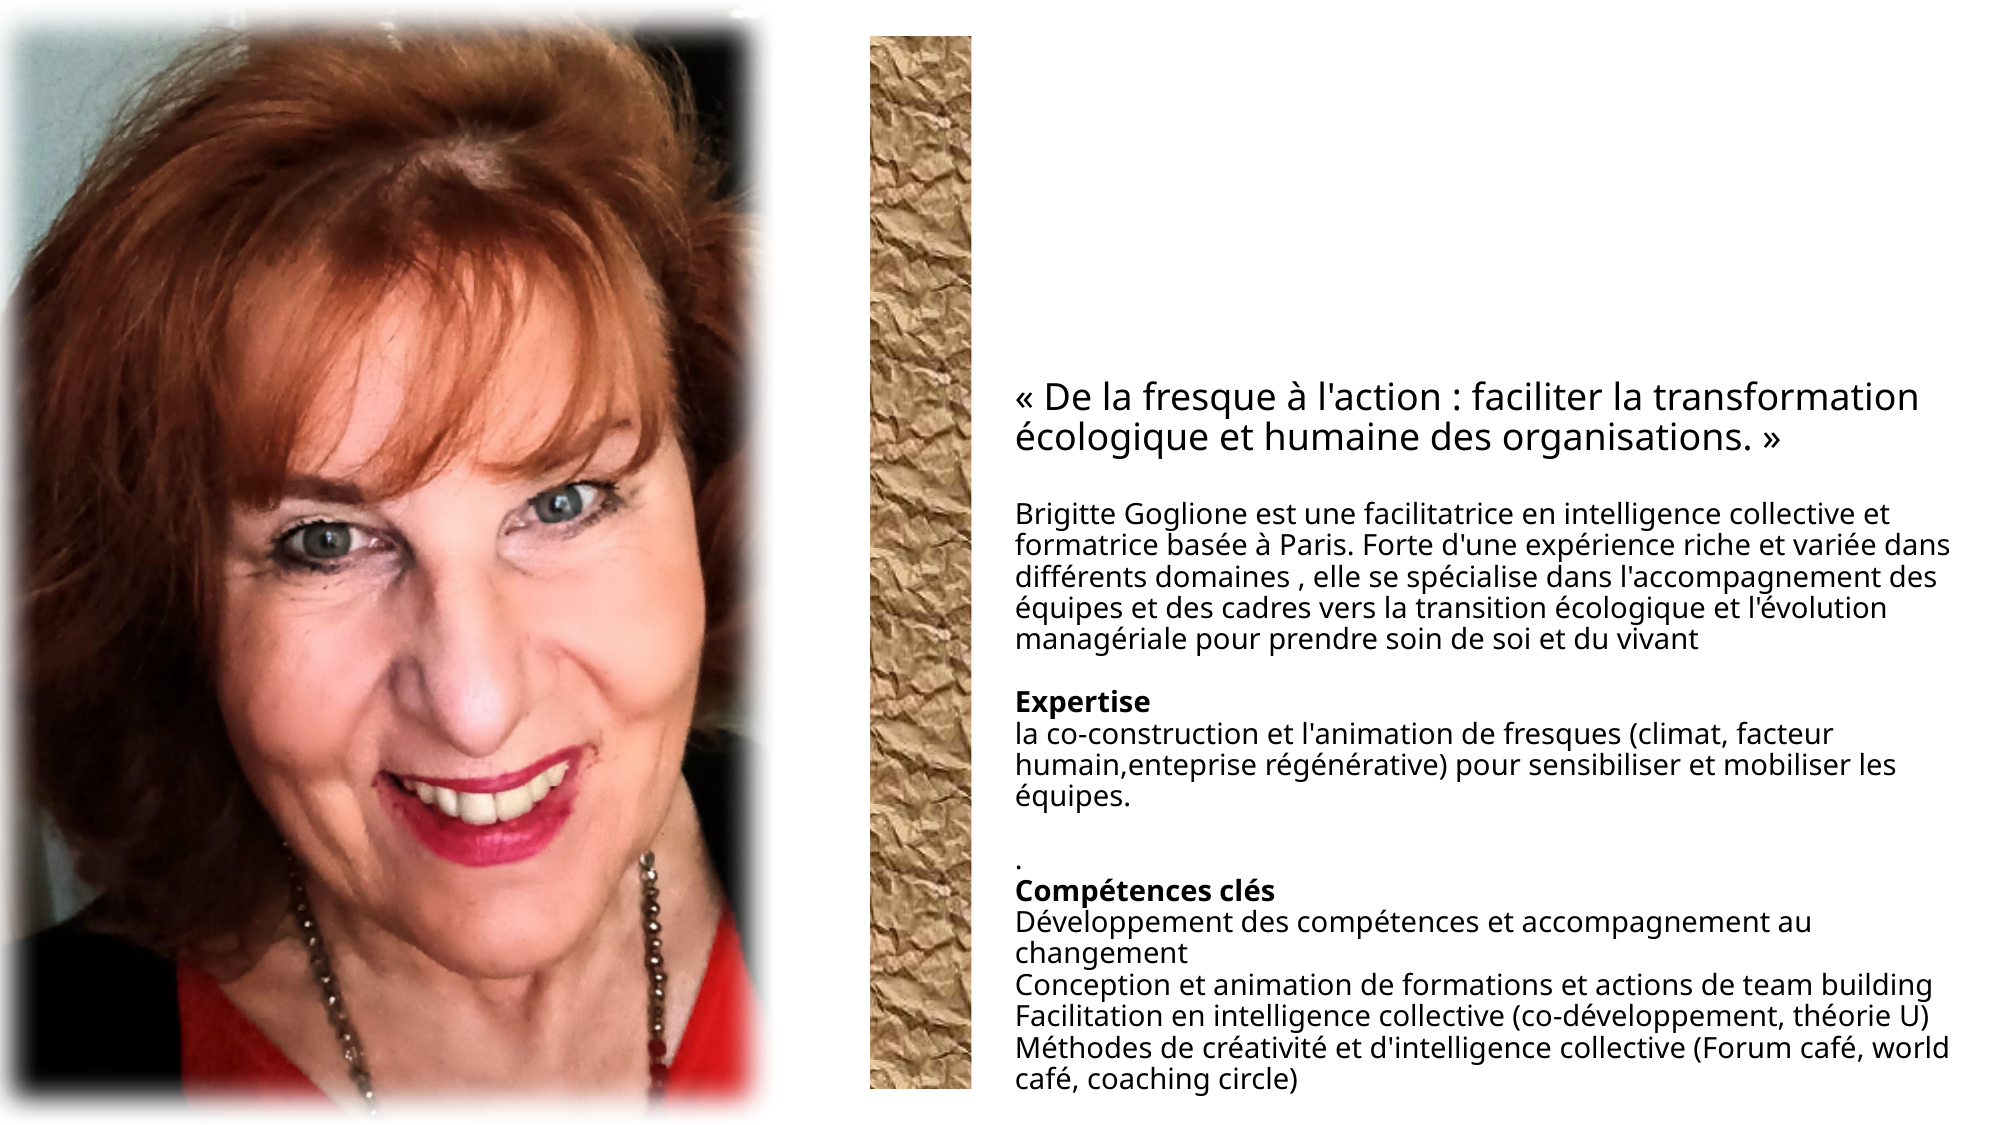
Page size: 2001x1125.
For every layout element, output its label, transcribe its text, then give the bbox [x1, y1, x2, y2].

title « De la fresque à l'action : faciliter la transformation écologique et humaine des organisations. » Brigitte Goglione est une facilitatrice en intelligence collective et formatrice basée à Paris. Forte d'une expérience riche et variée dans différents domaines , elle se spécialise dans l'accompagnement des équipes et des cadres vers la transition écologique et l'évolution managériale pour prendre soin de soi et du vivant Expertise la co-construction et l'animation de fresques (climat, facteur humain,enteprise régénérative) pour sensibiliser et mobiliser les équipes. . Compétences clés Développement des compétences et accompagnement au changement Conception et animation de formations et actions de team building Facilitation en intelligence collective (co-développement, théorie U) Méthodes de créativité et d'intelligence collective (Forum café, world café, coaching circle) [999, 247, 1986, 1104]
text_box [892, 36, 972, 1089]
picture [0, 0, 892, 1125]
